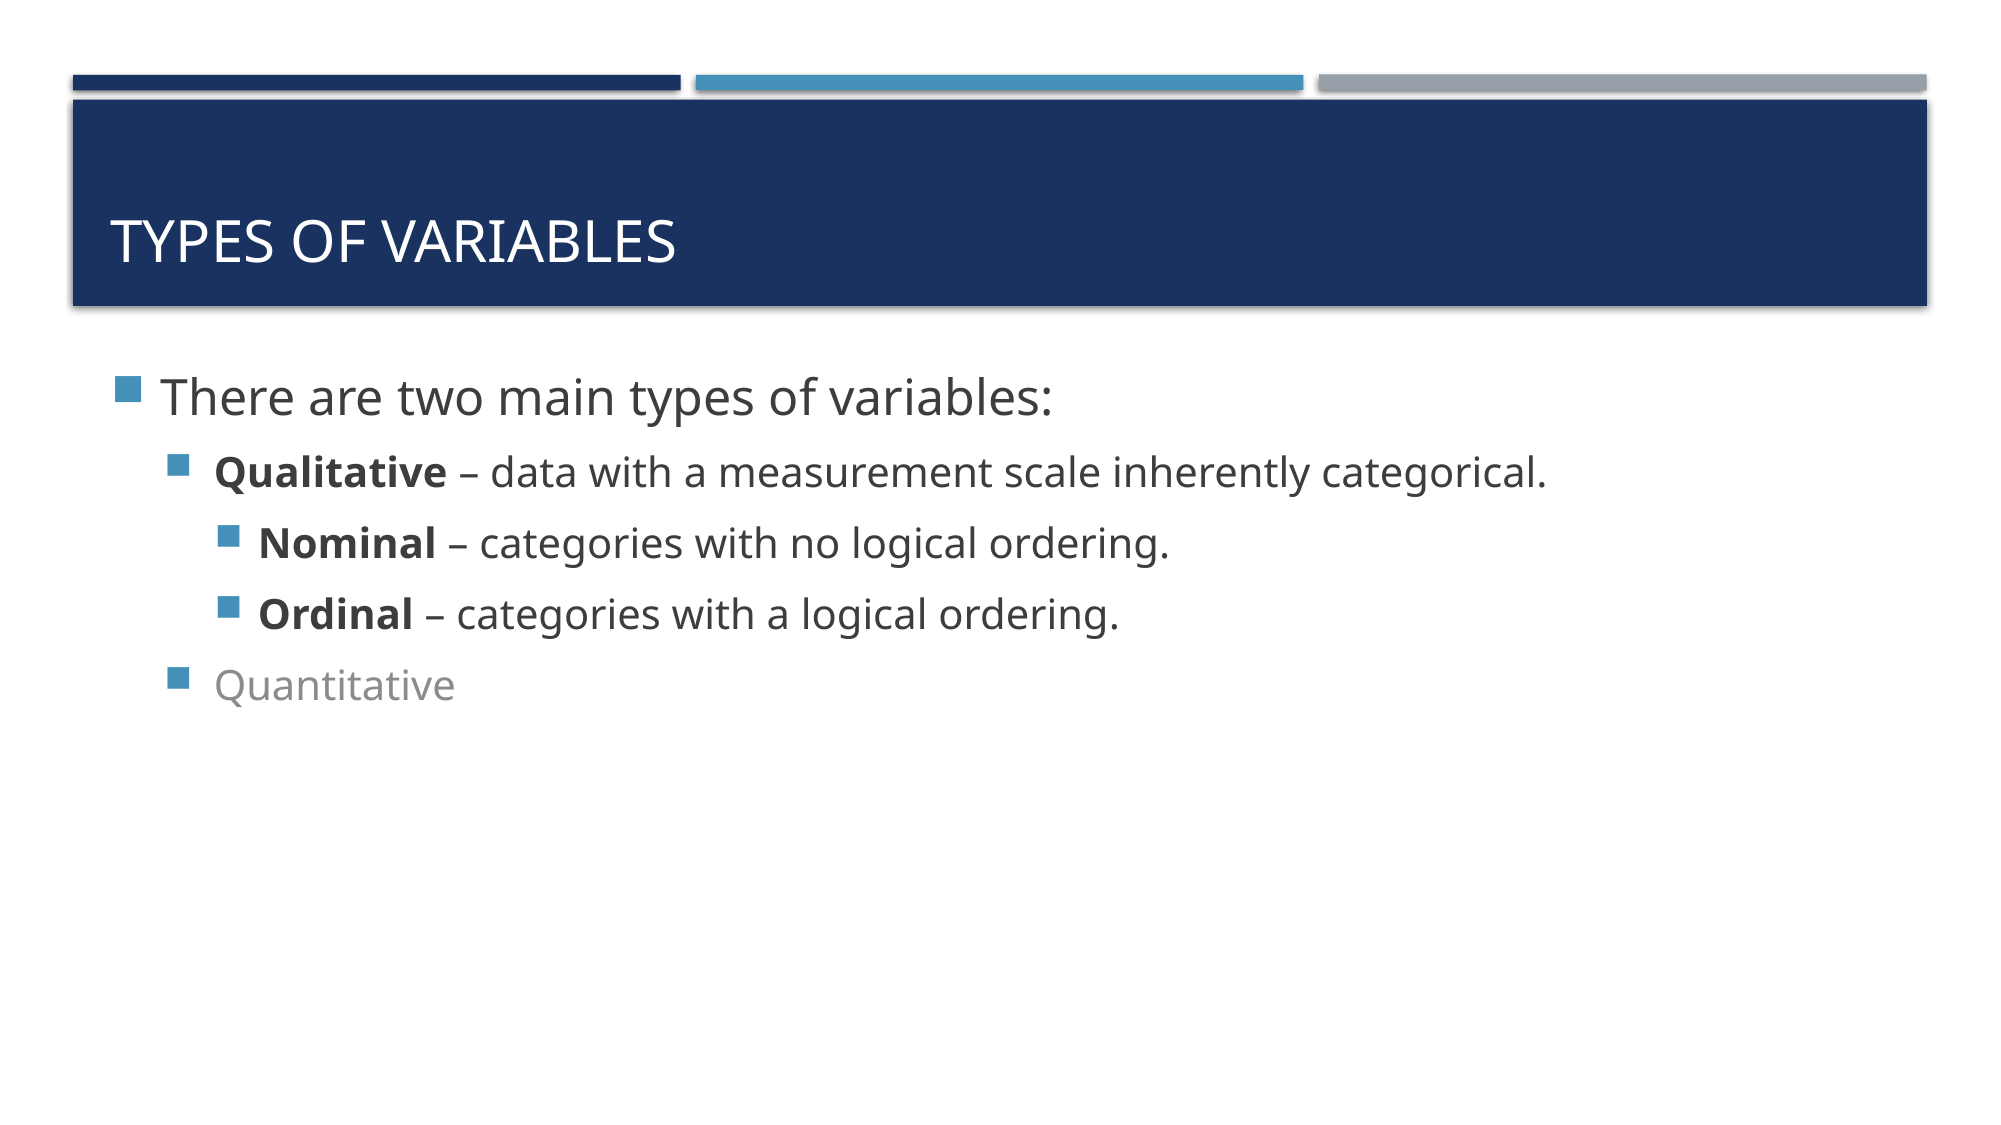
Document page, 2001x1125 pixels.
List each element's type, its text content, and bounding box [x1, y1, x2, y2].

title Types of Variables [95, 115, 1905, 282]
list There are two main types of variables: Qualitative – data with a measurement scale inherently categorical. Nominal – categories with no logical ordering. Ordinal – categories with a logical ordering. Quantitative [95, 357, 1905, 962]
